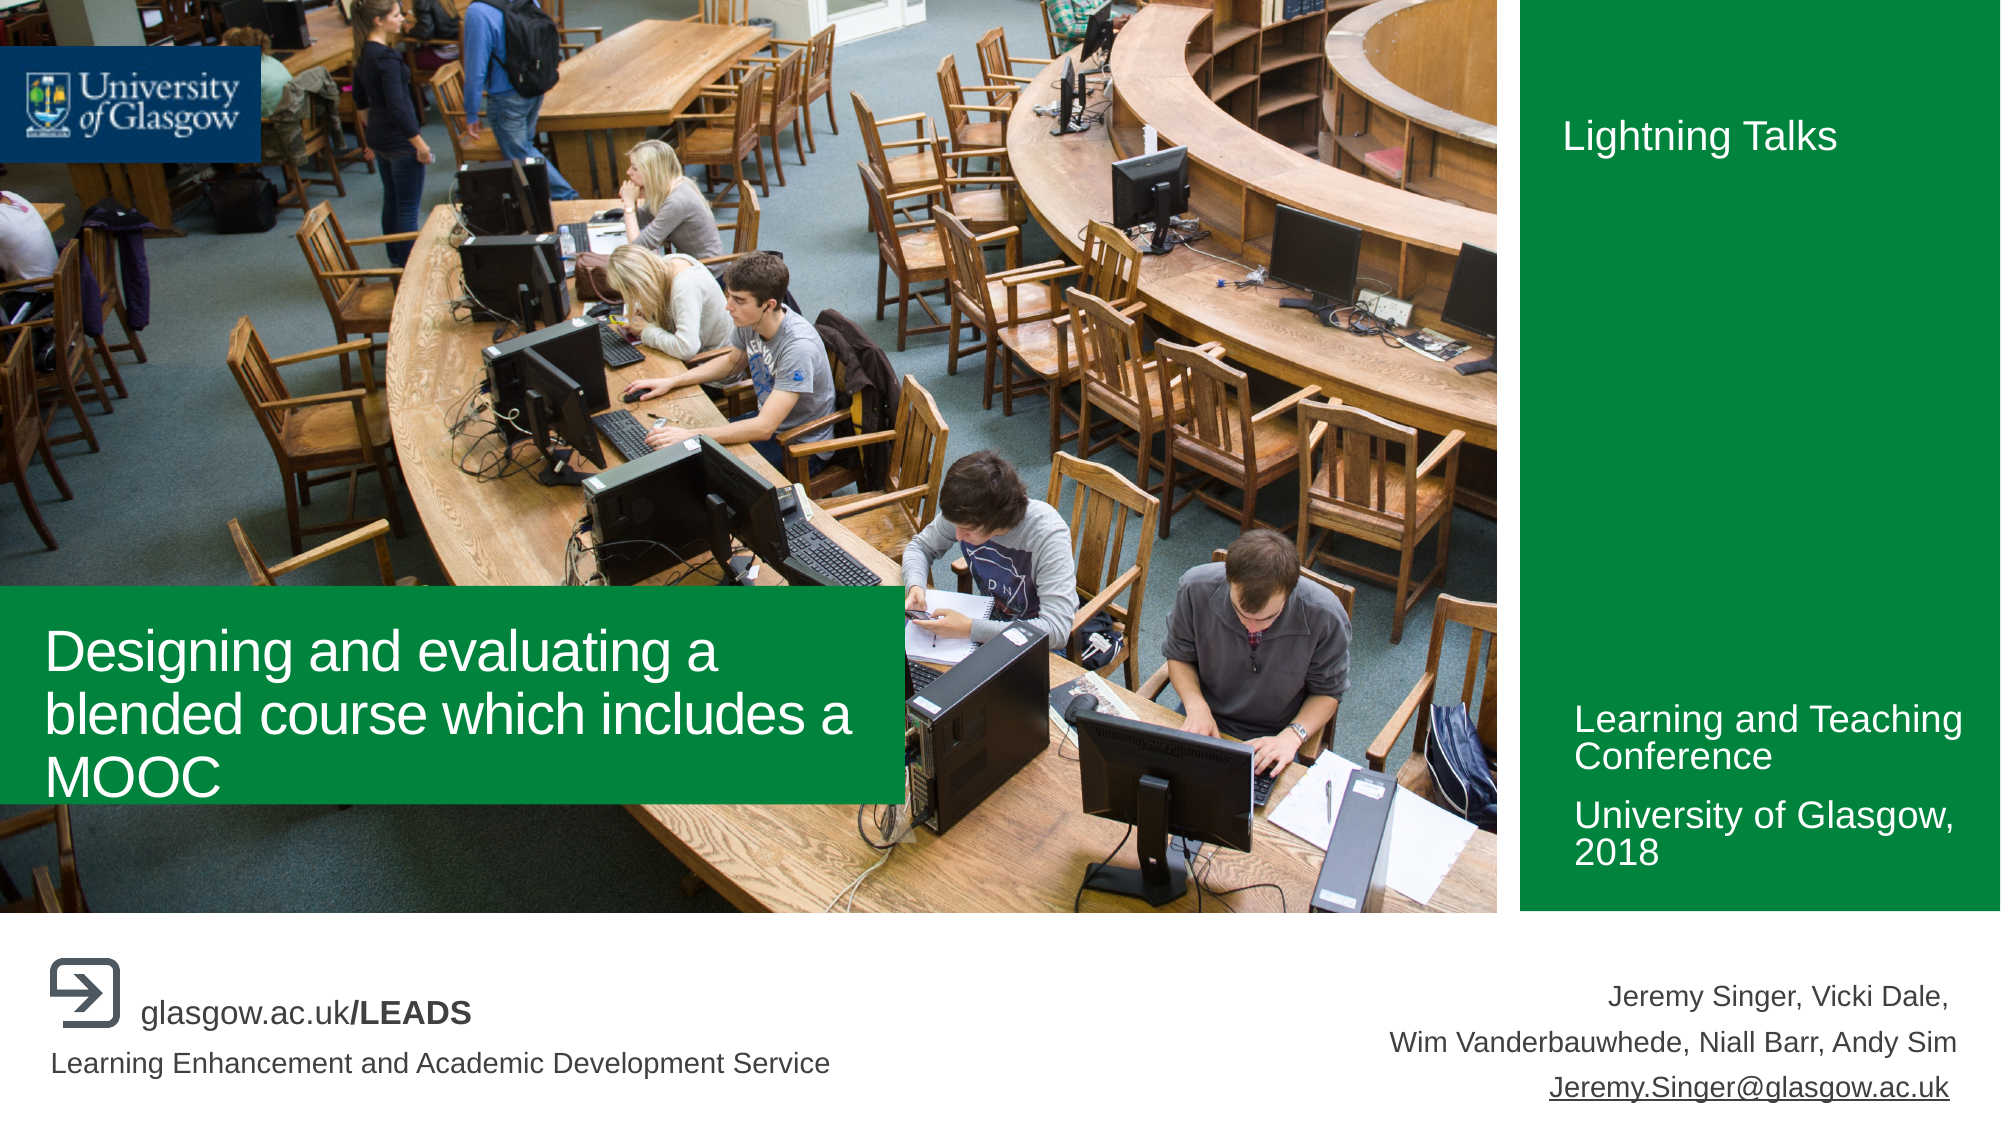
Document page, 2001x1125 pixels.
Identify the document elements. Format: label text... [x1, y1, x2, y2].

text_box Lightning Talks [1547, 46, 1974, 232]
list Jeremy Singer, Vicki Dale, Wim Vanderbauwhede, Niall Barr, Andy Sim Jeremy.Singer@glasgow.ac.uk [1347, 965, 1974, 1106]
picture [0, 0, 1498, 913]
text_box Learning and Teaching Conference University of Glasgow, 2018 [1559, 695, 1985, 881]
picture [50, 958, 120, 1028]
